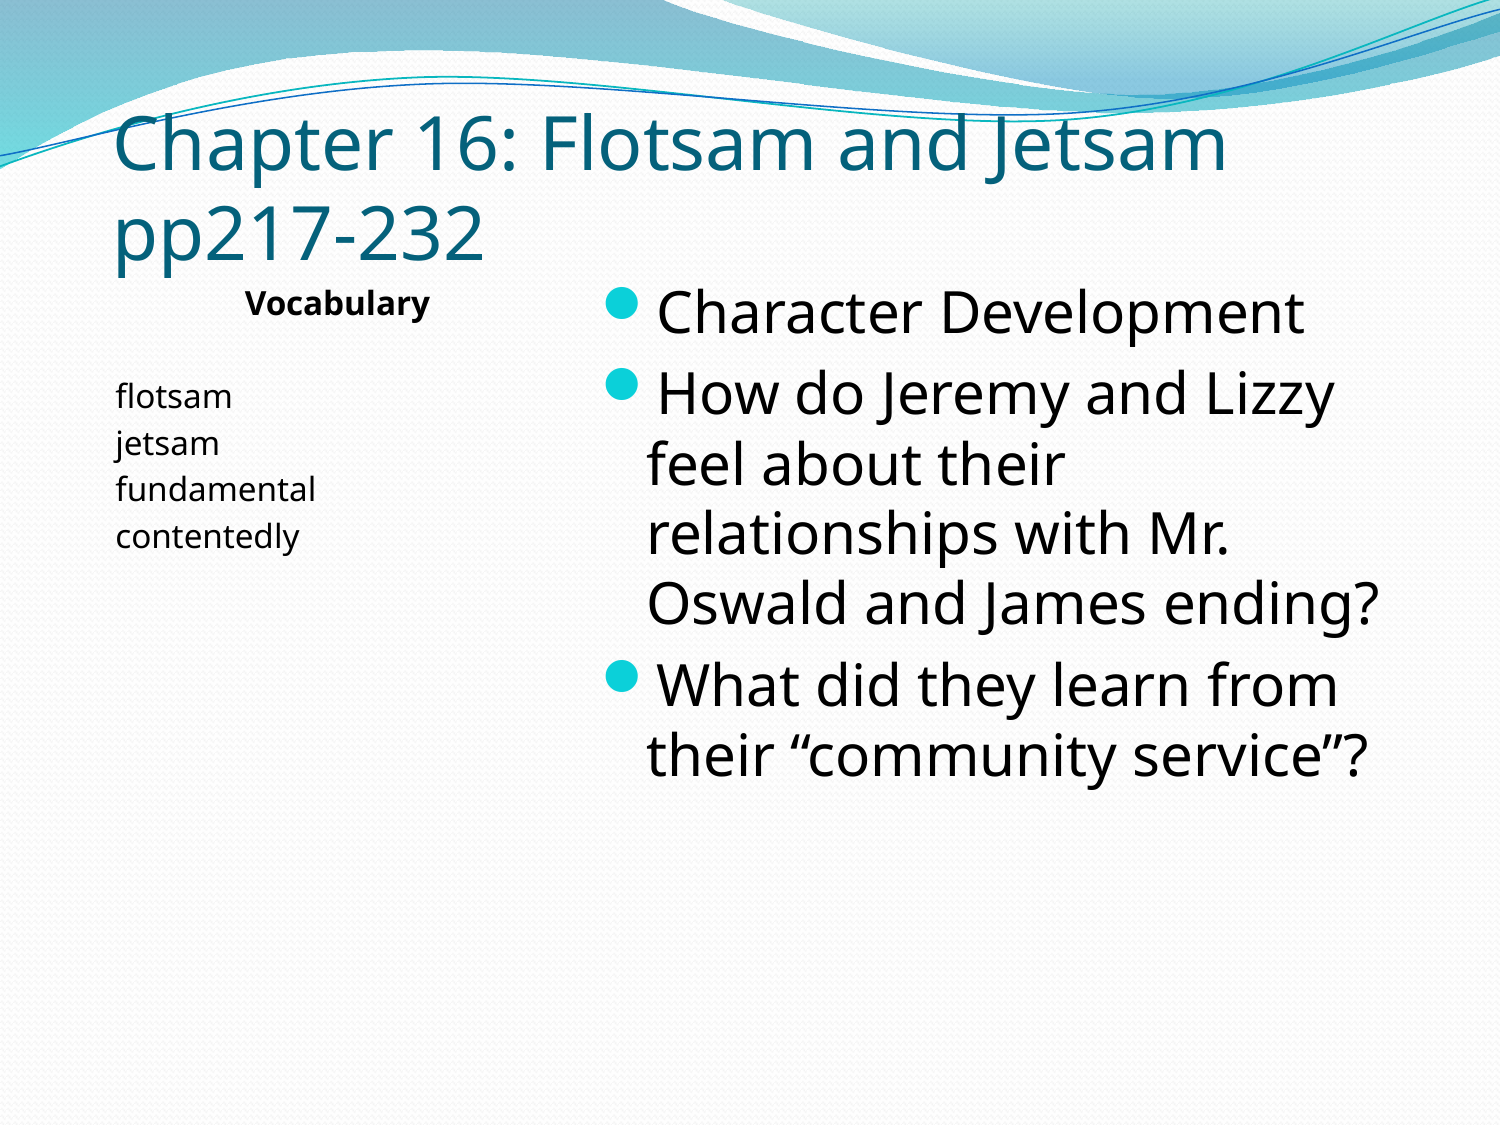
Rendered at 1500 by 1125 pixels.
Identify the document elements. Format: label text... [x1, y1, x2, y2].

list Vocabulary flotsam jetsam fundamental contentedly [112, 275, 563, 1025]
list Character Development How do Jeremy and Lizzy feel about their relationships with Mr. Oswald and James ending? What did they learn from their “community service”? [586, 275, 1425, 1025]
title Chapter 16: Flotsam and Jetsam pp217-232 [112, 84, 1425, 275]
